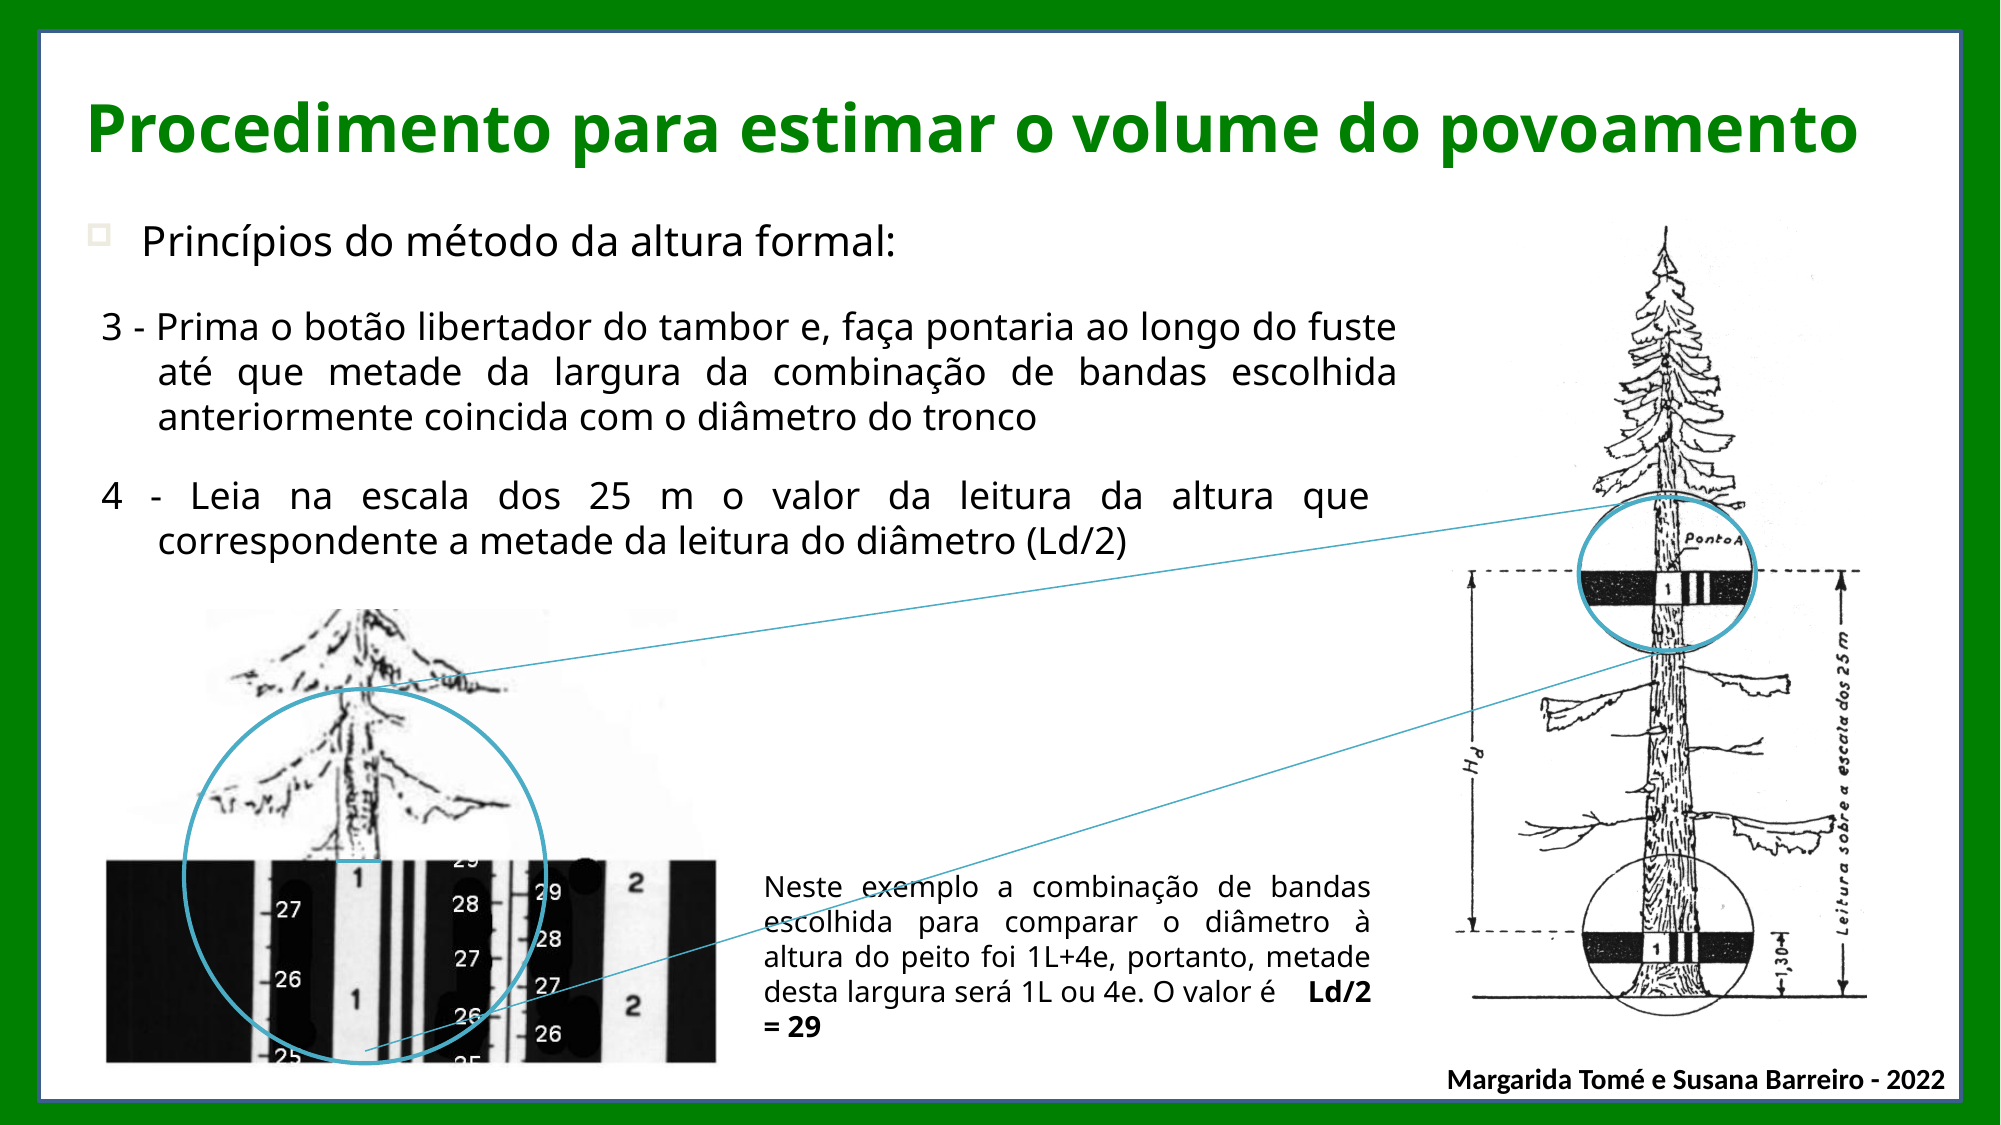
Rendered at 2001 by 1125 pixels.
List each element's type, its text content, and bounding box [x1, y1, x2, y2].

picture [1448, 219, 1867, 1034]
text_box Princípios do método da altura formal: [70, 188, 1430, 342]
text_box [364, 496, 1668, 650]
title Procedimento para estimar o volume do povoamento [70, 66, 1930, 185]
picture [105, 609, 721, 1068]
text_box 3 - Prima o botão libertador do tambor e, faça pontaria ao longo do fuste até que metade da largura da combinação de bandas escolhida anteriormente coincida com o diâmetro do tronco 4 - Leia na escala dos 25 m o valor da leitura da altura que correspondente a metade da leitura do diâmetro (Ld/2) [86, 295, 1414, 569]
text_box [364, 650, 1668, 1064]
